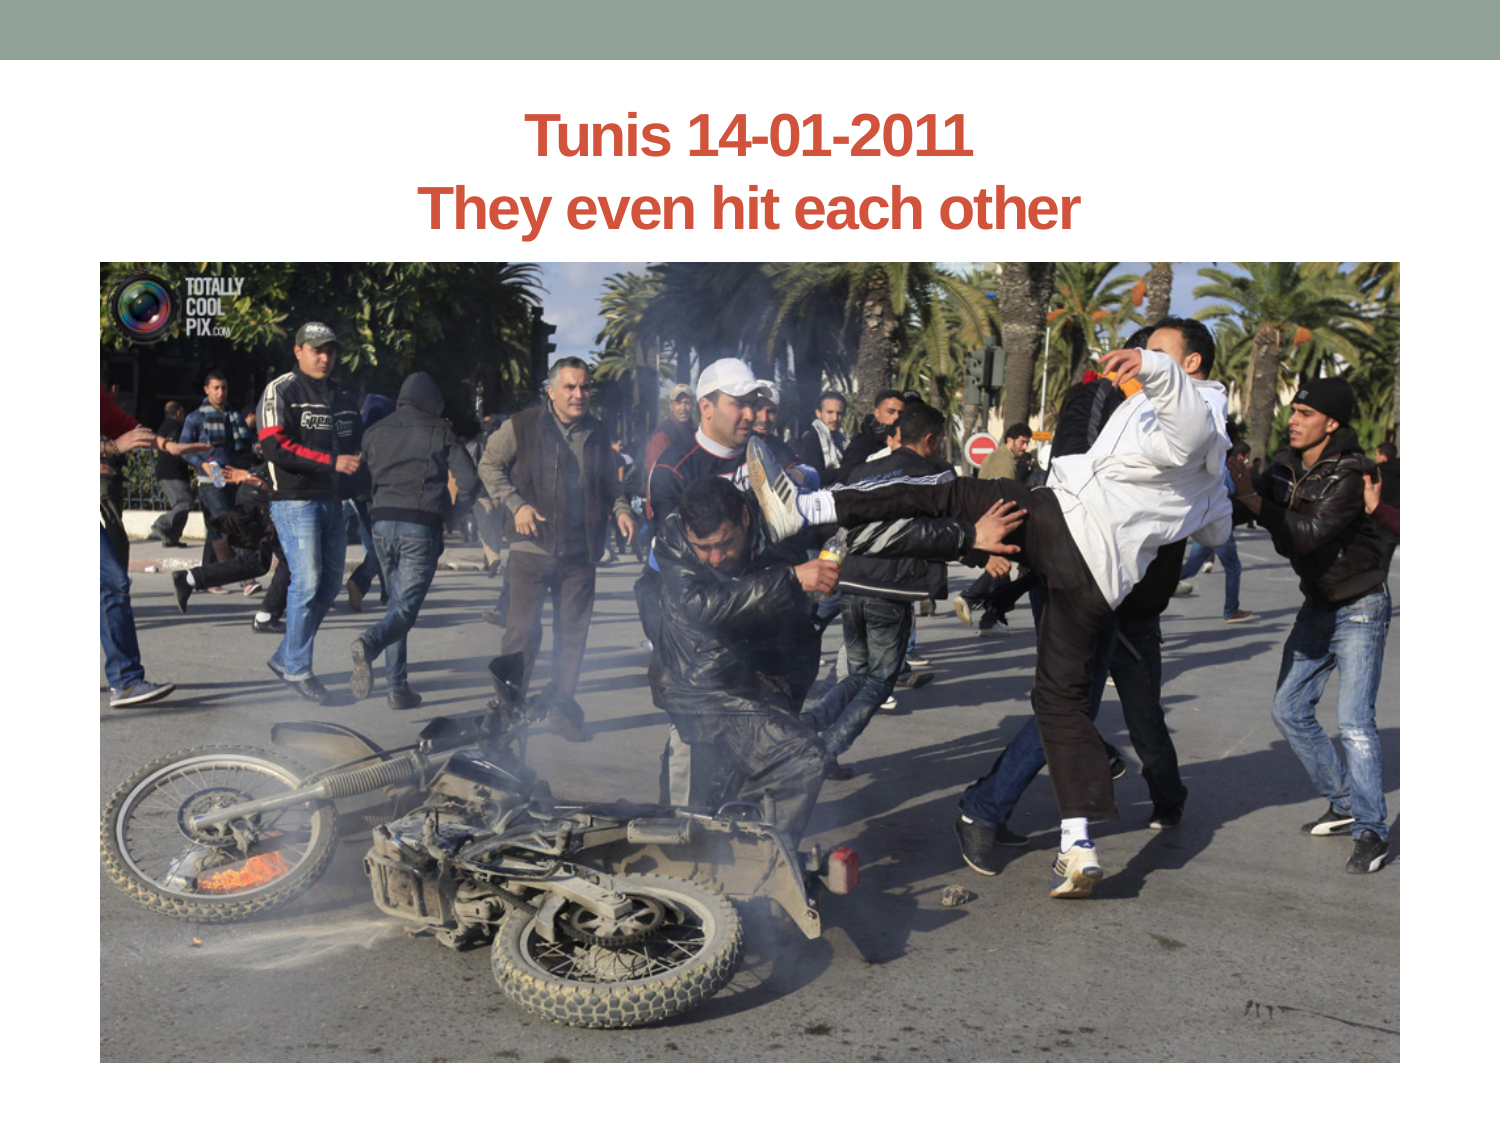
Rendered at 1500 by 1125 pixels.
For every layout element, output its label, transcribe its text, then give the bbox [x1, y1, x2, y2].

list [100, 262, 1400, 1063]
title Tunis 14-01-2011 They even hit each other [75, 87, 1425, 250]
